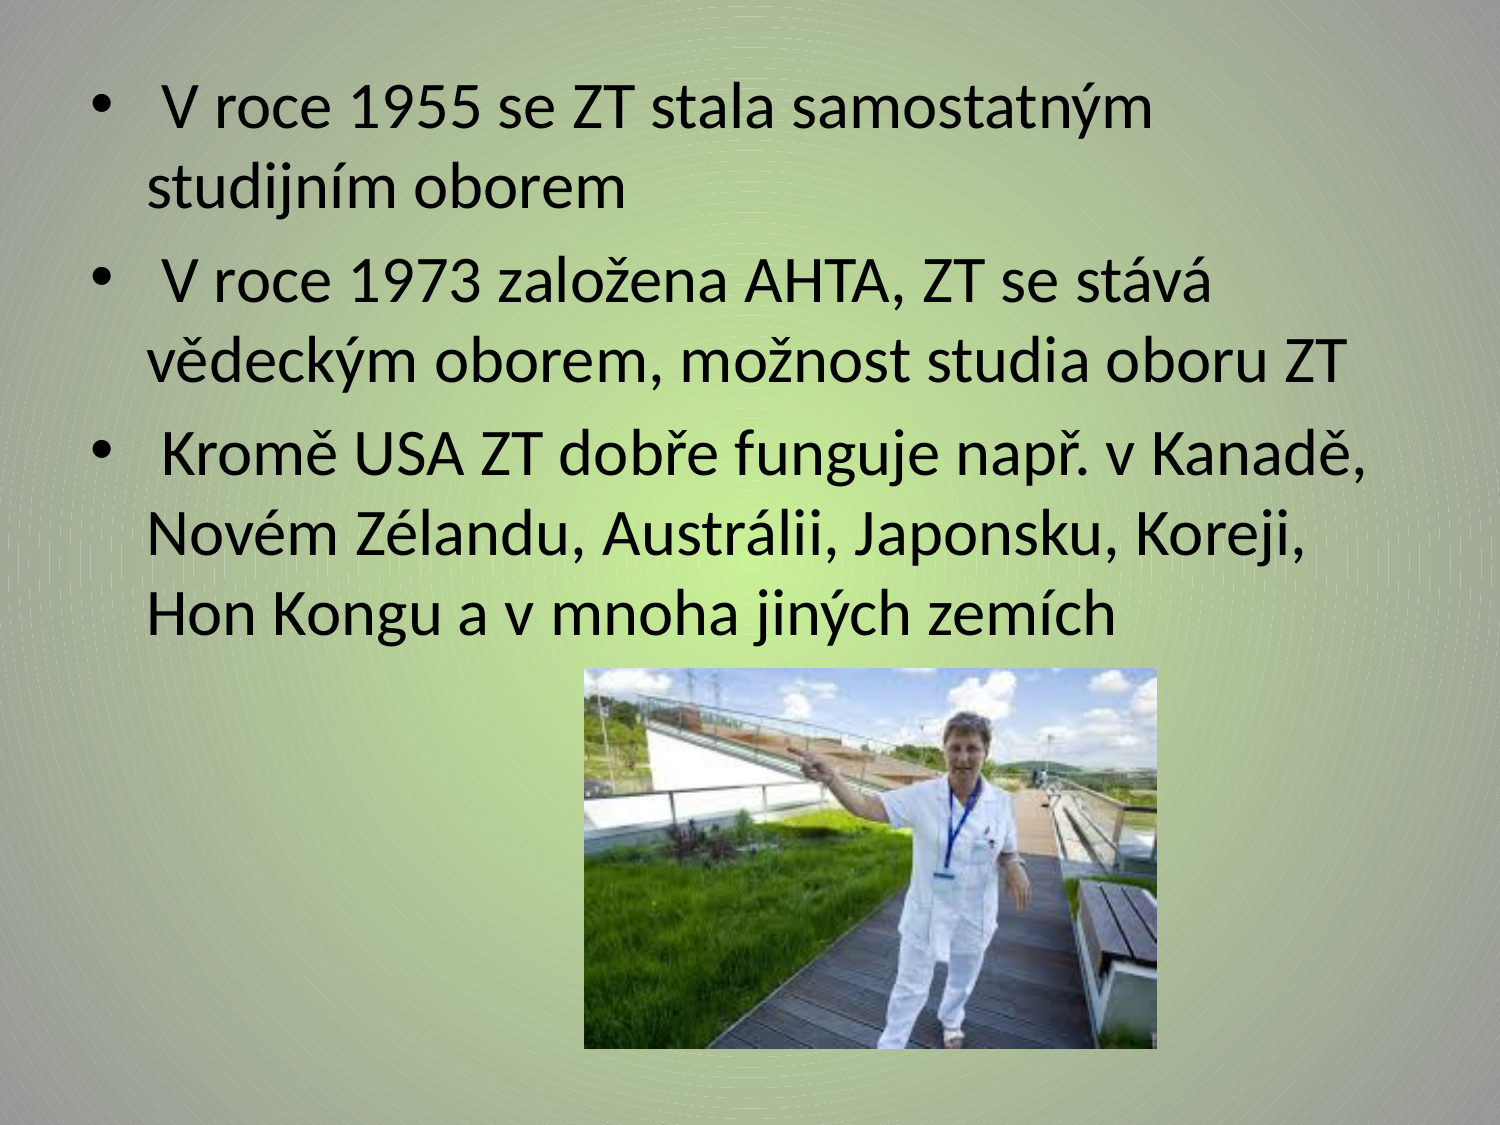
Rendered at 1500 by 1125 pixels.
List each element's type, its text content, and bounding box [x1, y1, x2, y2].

picture [584, 668, 1157, 1050]
list V roce 1955 se ZT stala samostatným studijním oborem V roce 1973 založena AHTA, ZT se stává vědeckým oborem, možnost studia oboru ZT Kromě USA ZT dobře funguje např. v Kanadě, Novém Zélandu, Austrálii, Japonsku, Koreji, Hon Kongu a v mnoha jiných zemích [75, 54, 1425, 1005]
